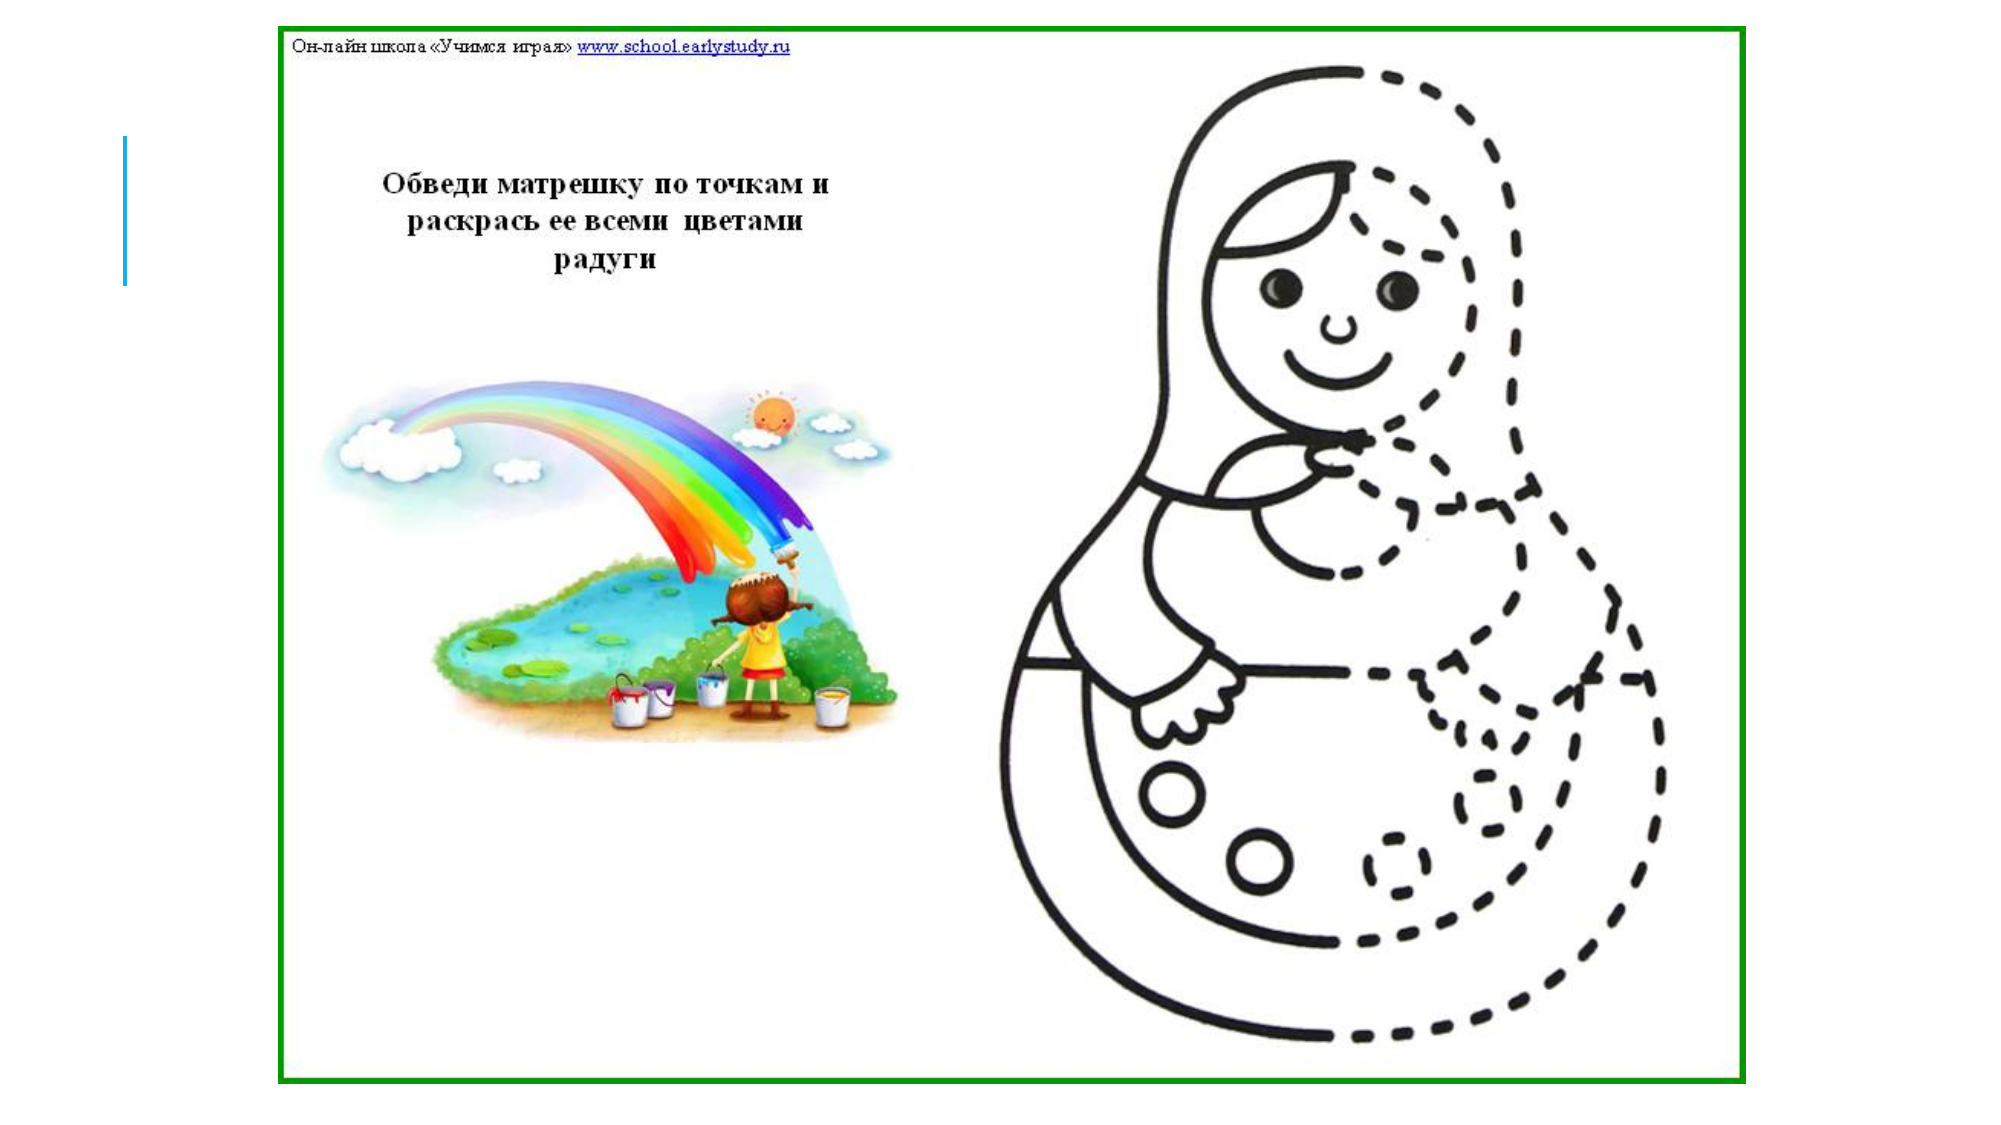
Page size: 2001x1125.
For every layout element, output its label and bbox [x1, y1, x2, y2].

picture [278, 25, 1747, 1084]
